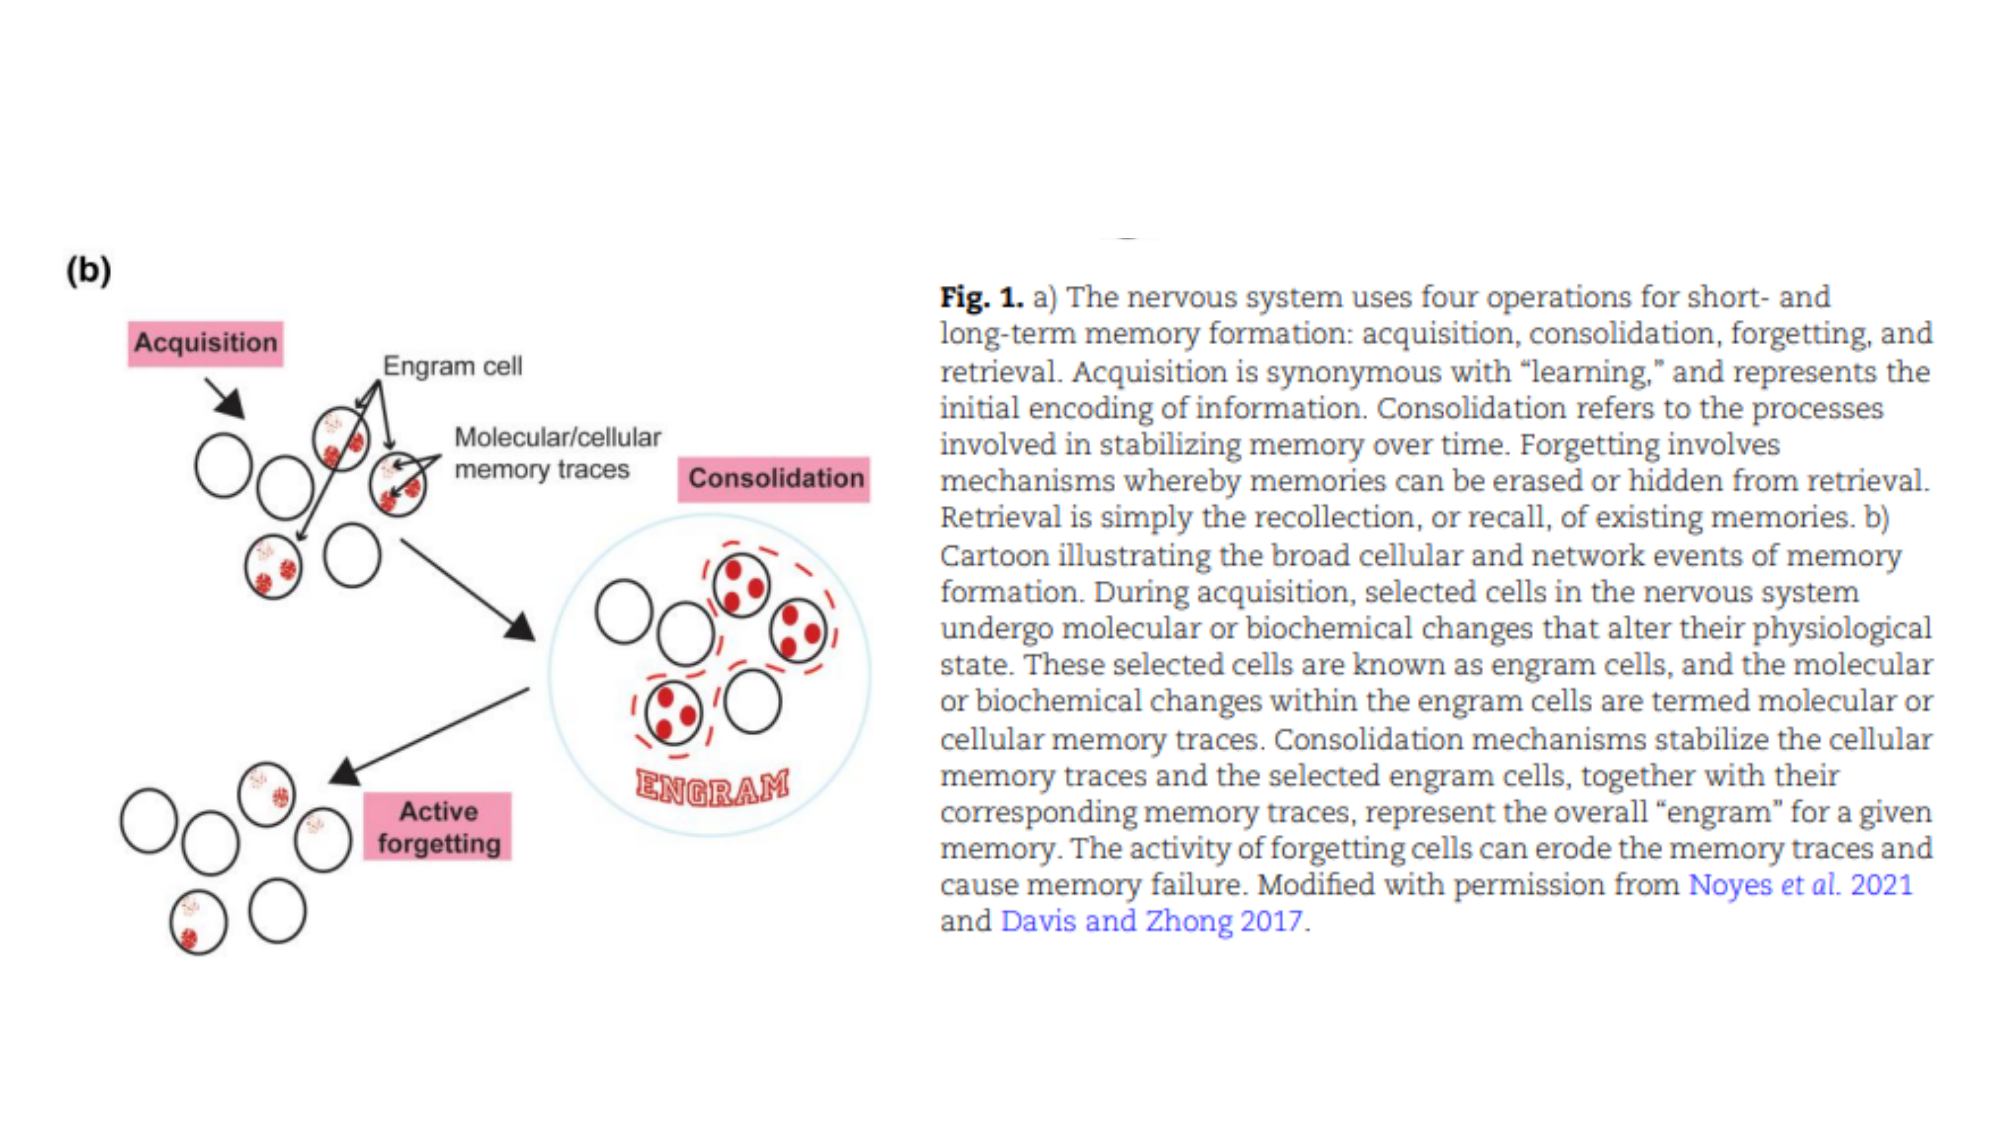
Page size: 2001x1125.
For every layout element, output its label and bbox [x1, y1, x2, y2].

picture [28, 238, 1978, 967]
